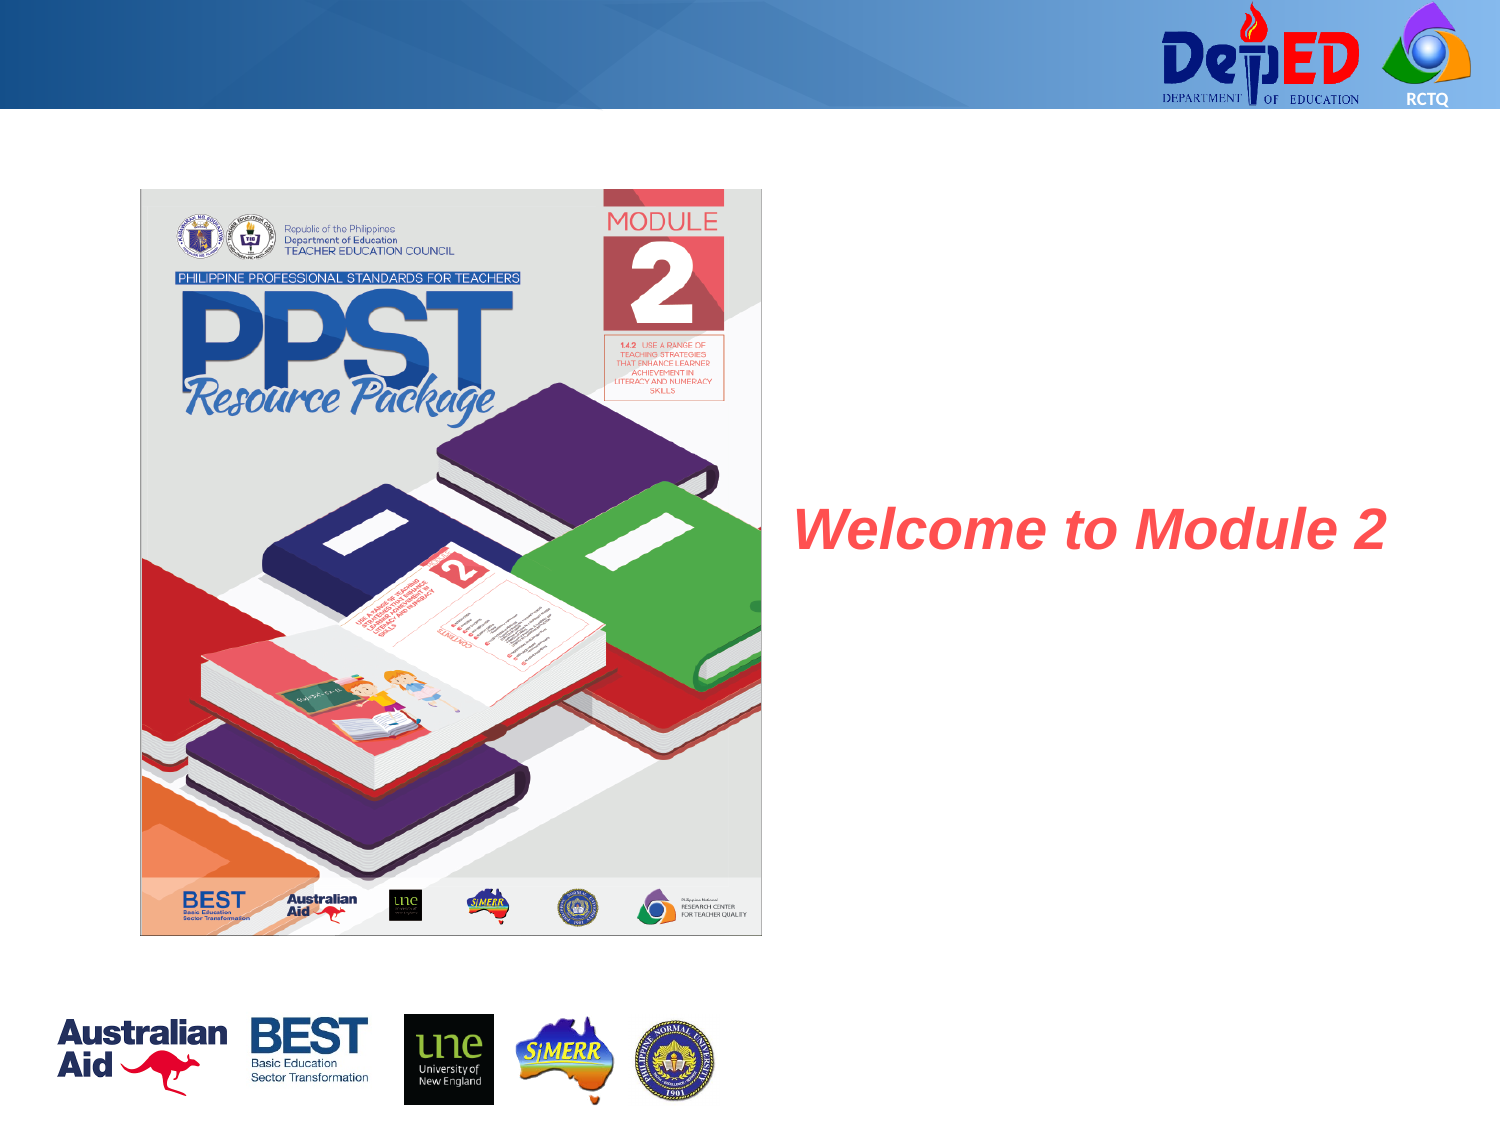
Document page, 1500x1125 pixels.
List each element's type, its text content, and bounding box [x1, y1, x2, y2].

picture [404, 1014, 494, 1105]
picture [246, 990, 372, 1116]
picture [499, 995, 720, 1125]
picture [1162, 1, 1359, 106]
picture [57, 1019, 227, 1096]
picture [1379, 0, 1475, 86]
picture [140, 189, 762, 936]
text_box Welcome to Module 2 [777, 484, 1403, 569]
